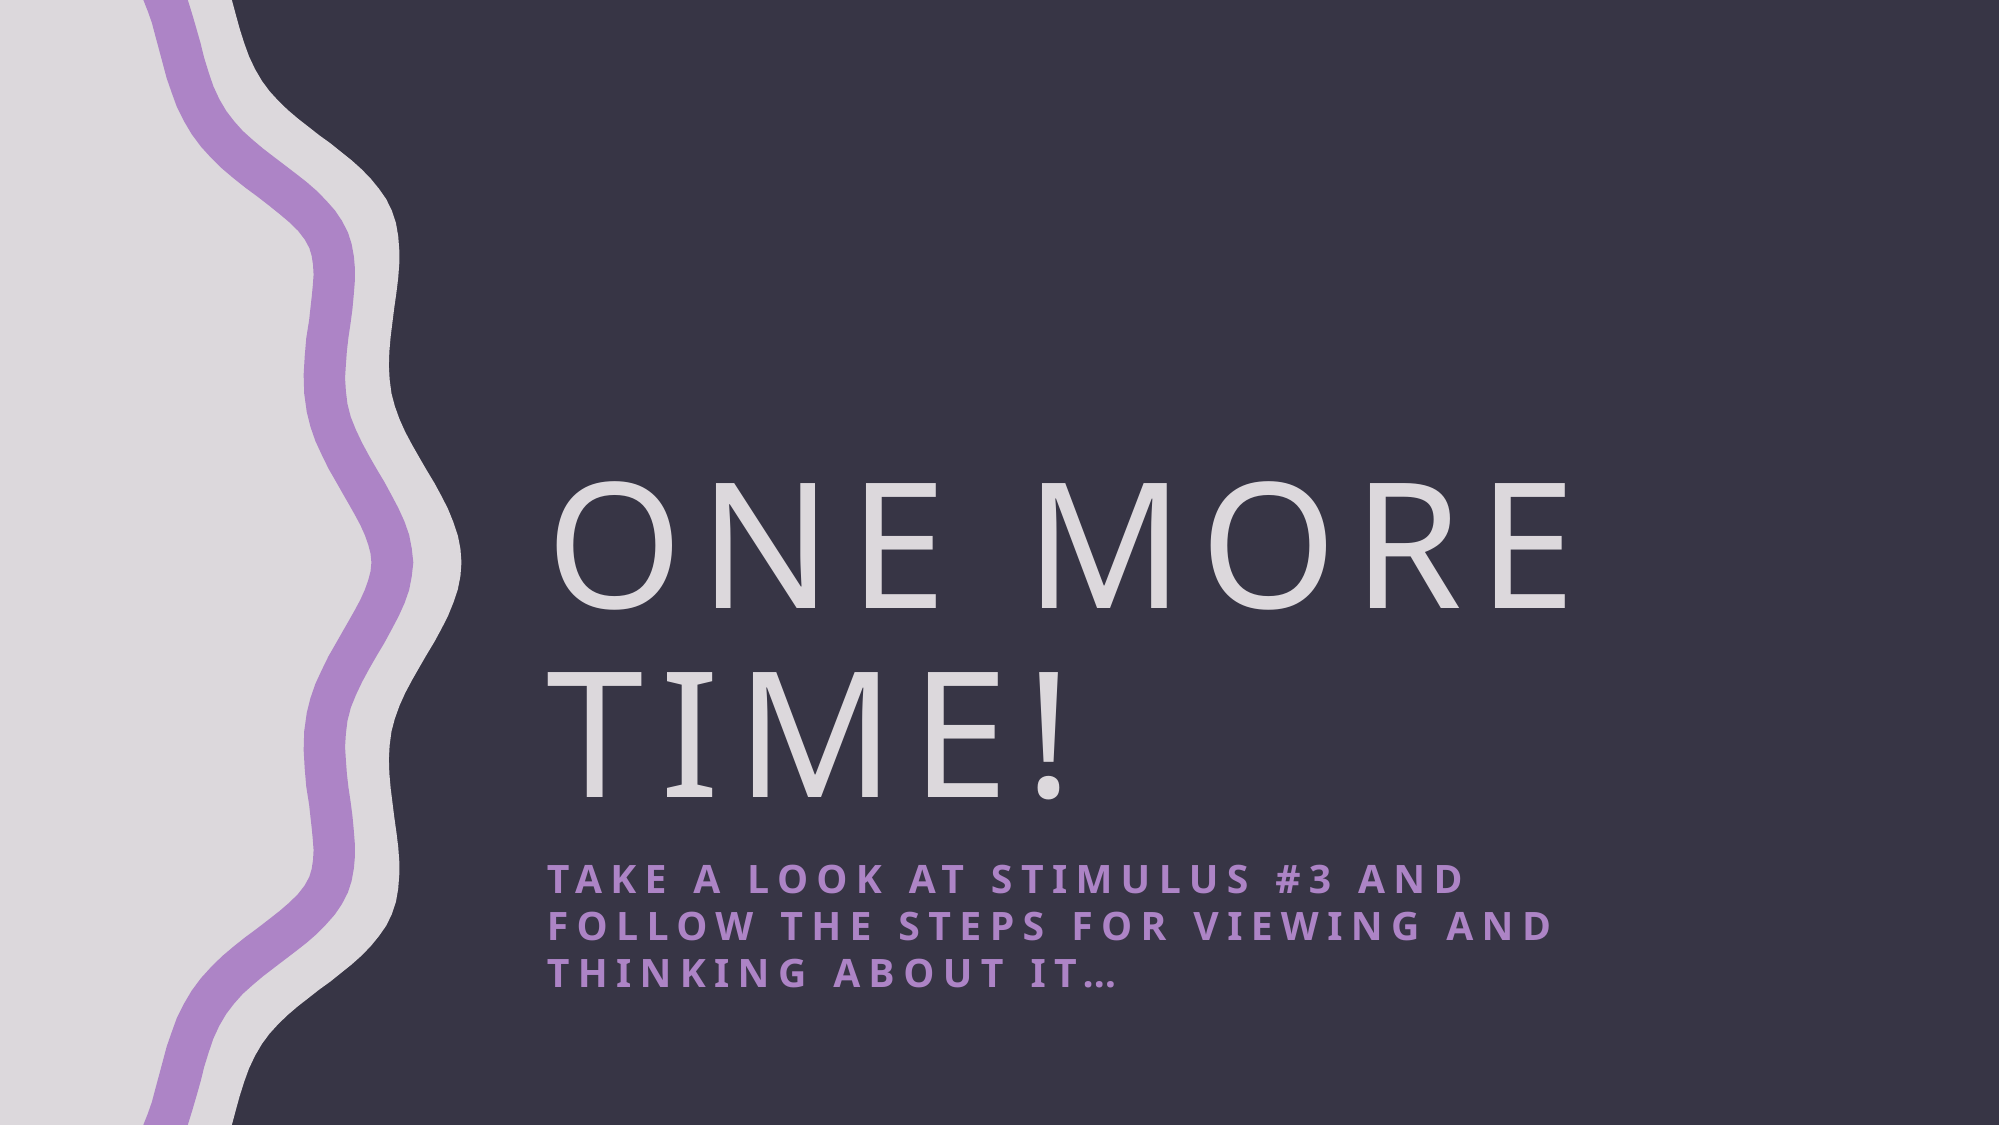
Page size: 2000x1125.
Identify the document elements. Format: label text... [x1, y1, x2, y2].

title One more time! [531, 176, 1875, 843]
list Take a look at Stimulus #3 and follow the steps for viewing and thinking about it… [531, 846, 1683, 1003]
